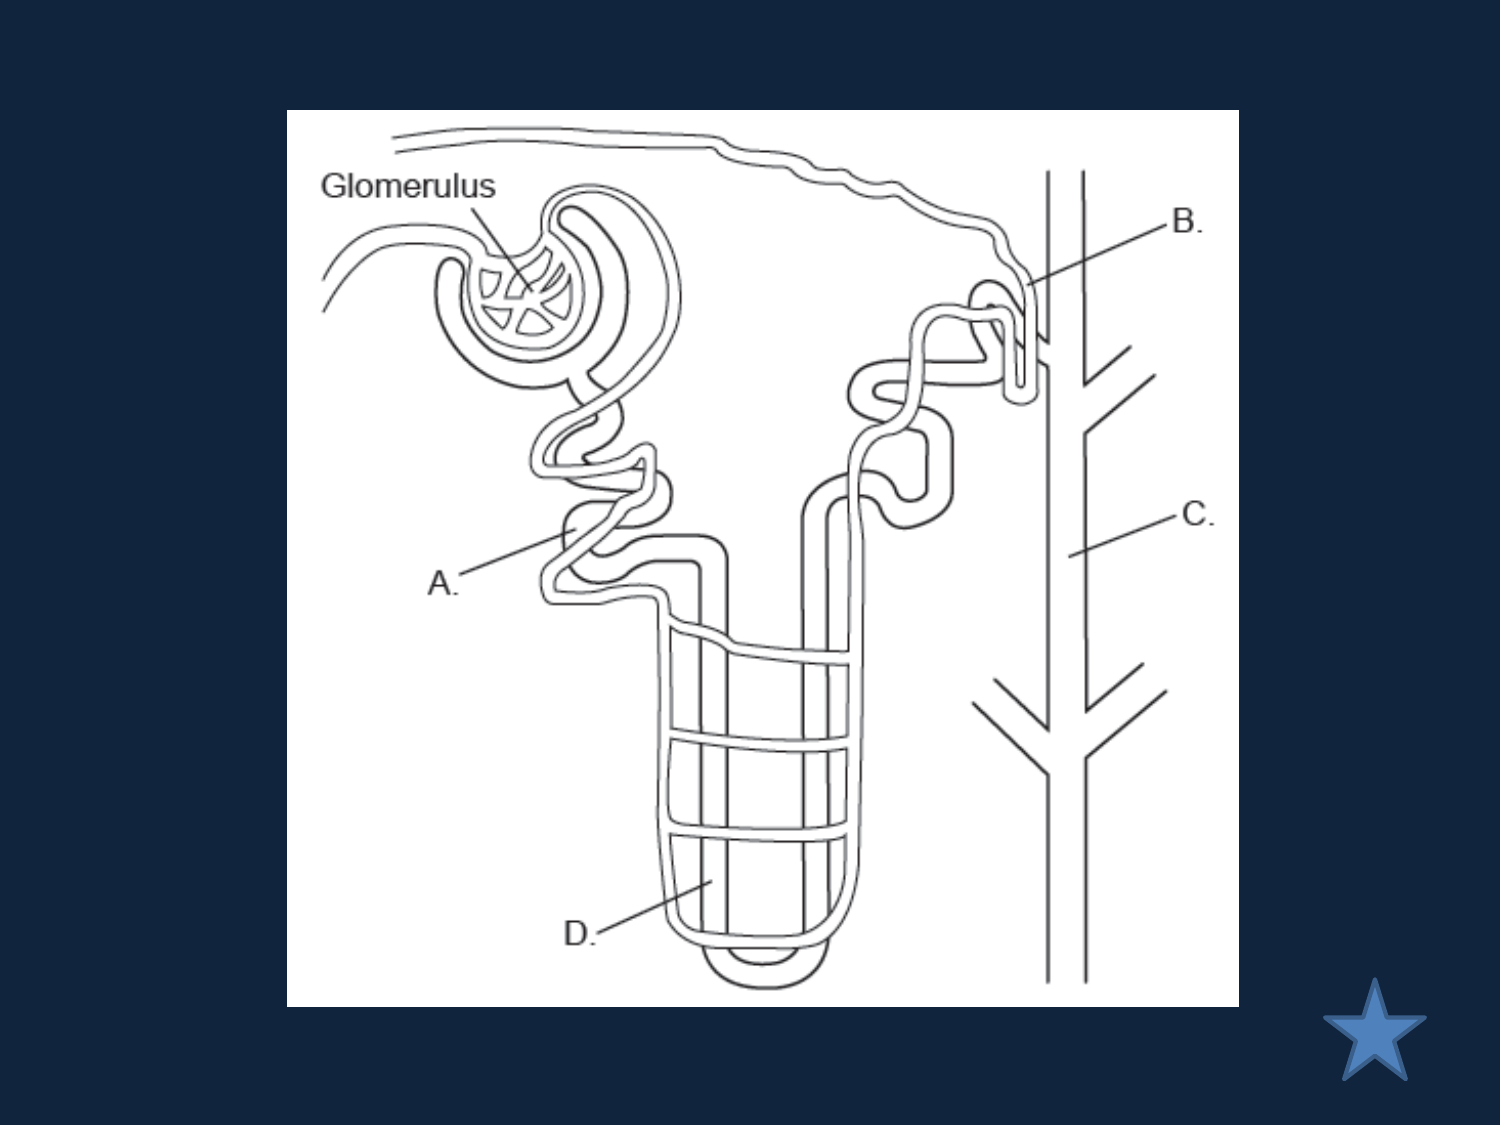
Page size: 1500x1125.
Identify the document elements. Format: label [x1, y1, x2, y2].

text_box [1323, 977, 1427, 1081]
picture [287, 110, 1239, 1007]
